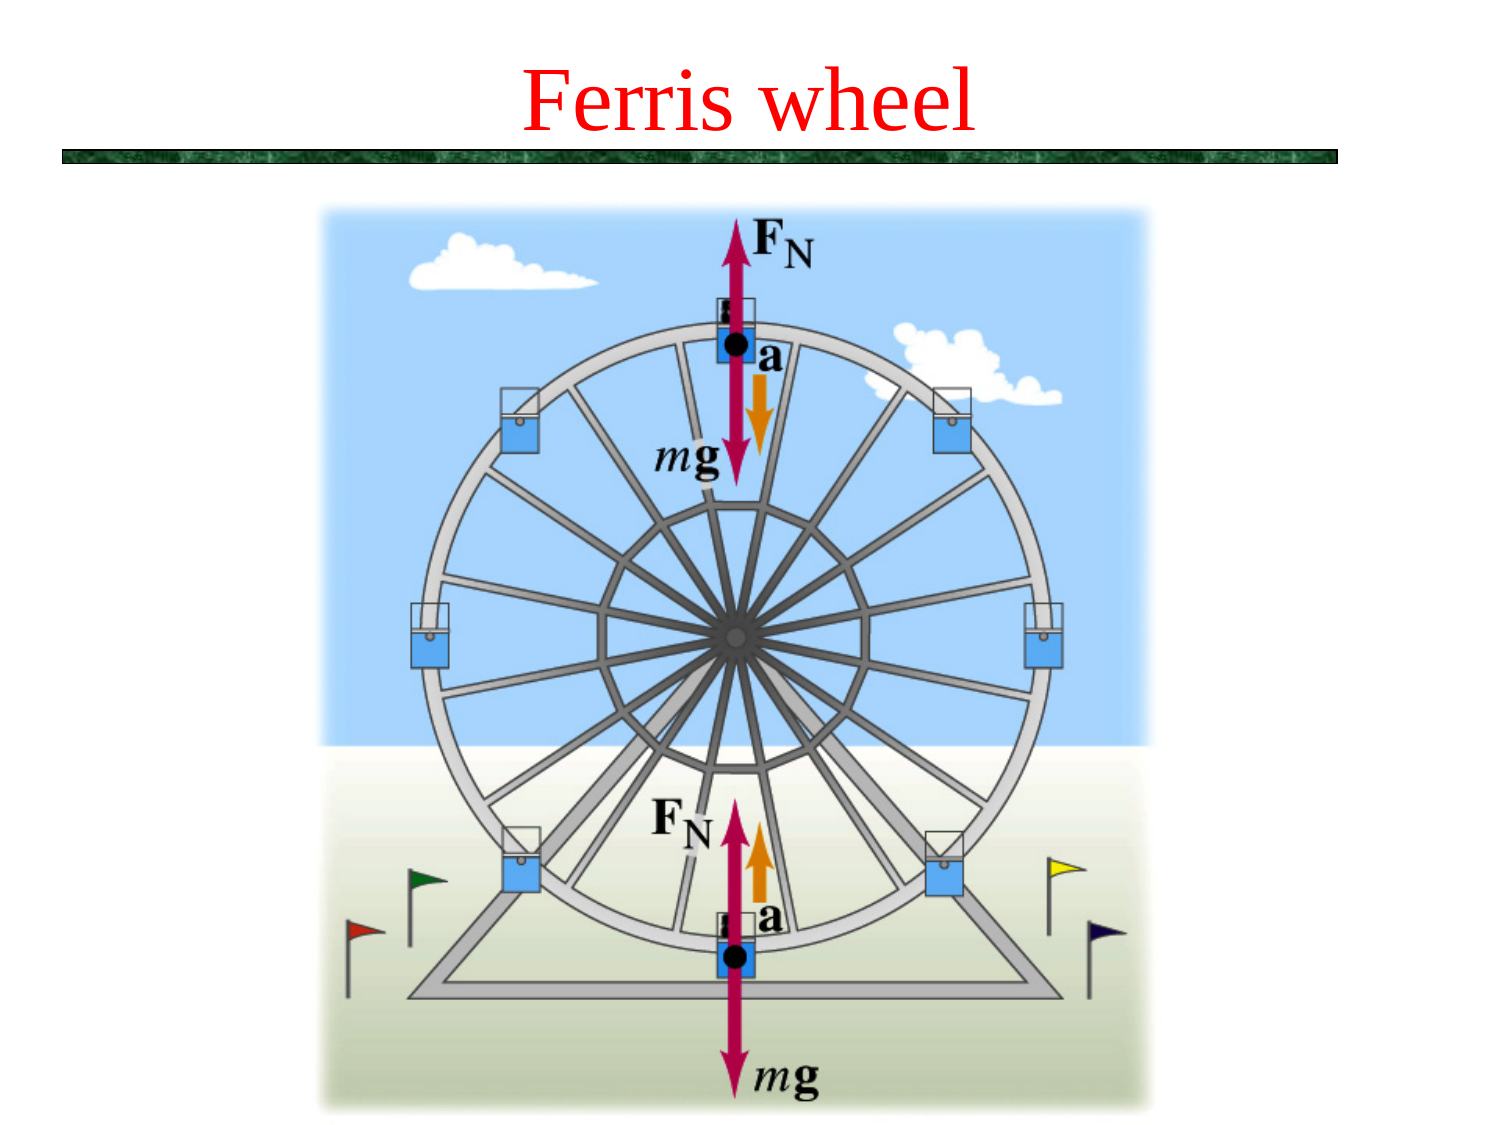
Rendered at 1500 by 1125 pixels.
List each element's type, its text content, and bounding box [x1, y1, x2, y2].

title Ferris wheel [112, 0, 1388, 188]
picture [112, 187, 1363, 1125]
text_box [62, 149, 1337, 164]
